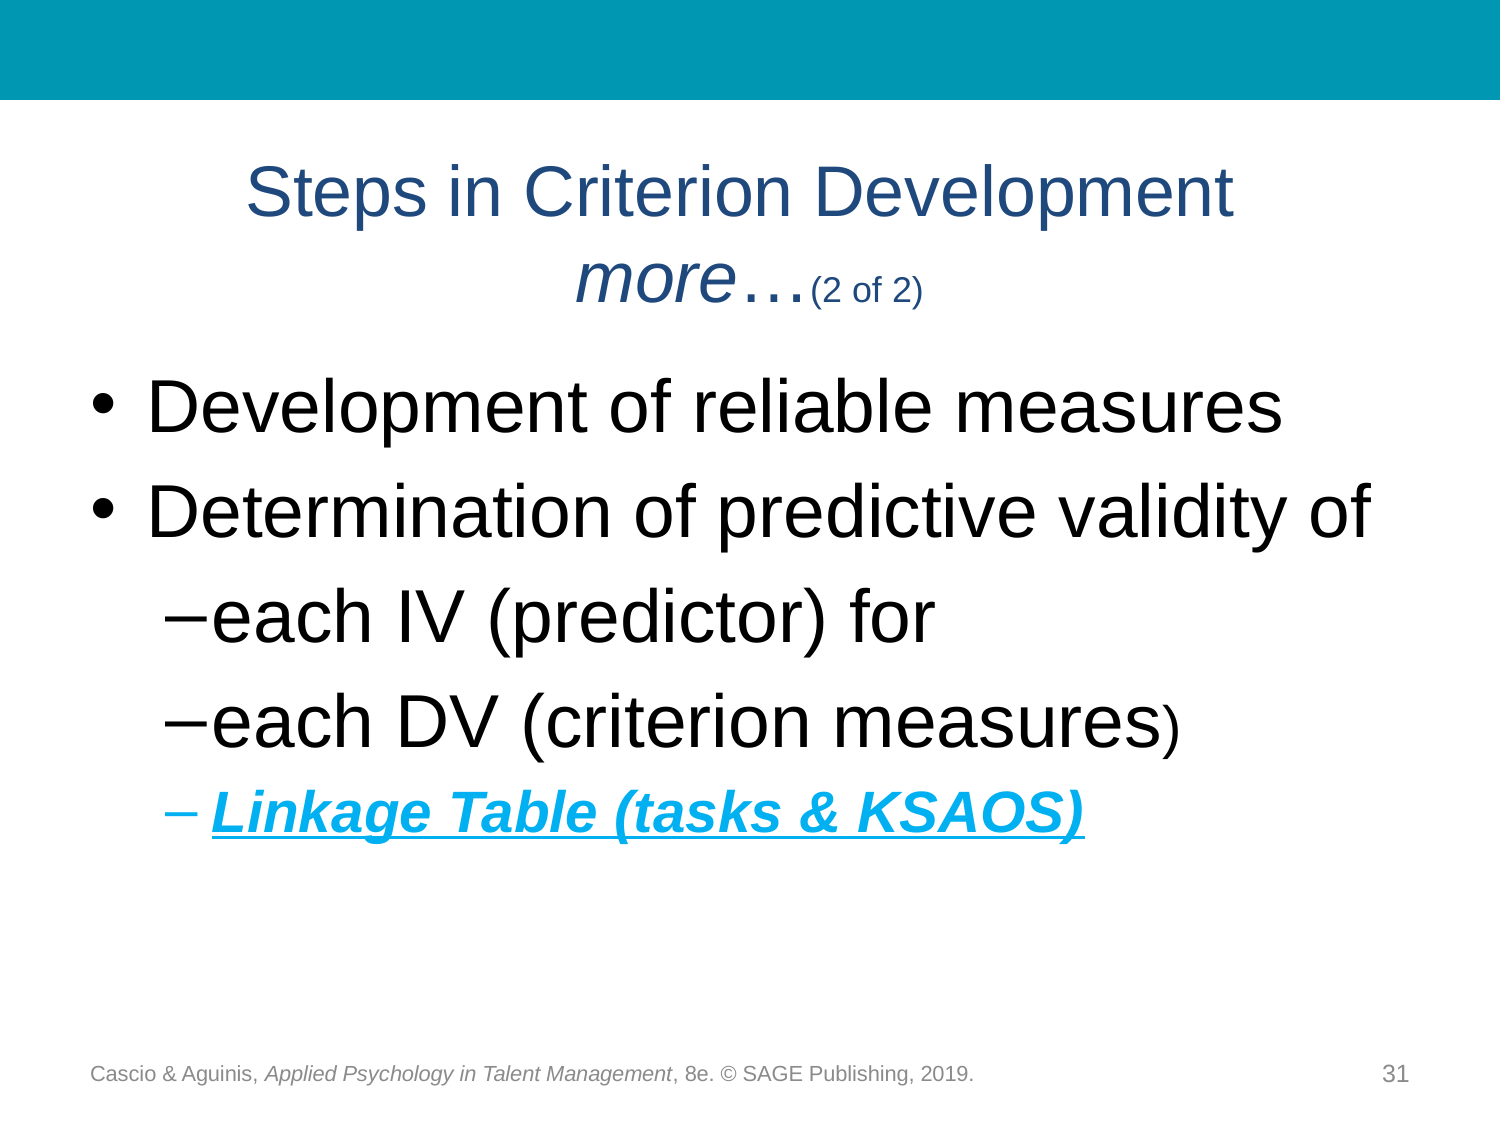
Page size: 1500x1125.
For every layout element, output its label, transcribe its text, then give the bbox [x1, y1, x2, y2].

slide_number 31 [1350, 1042, 1425, 1103]
title Steps in Criterion Development more…(2 of 2) [75, 137, 1425, 325]
footer Cascio & Aguinis, Applied Psychology in Talent Management, 8e. © SAGE Publishing, 2019. [75, 1042, 1313, 1103]
list Development of reliable measures Determination of predictive validity of each IV (predictor) for each DV (criterion measures) Linkage Table (tasks & KSAOS) [75, 350, 1425, 1005]
